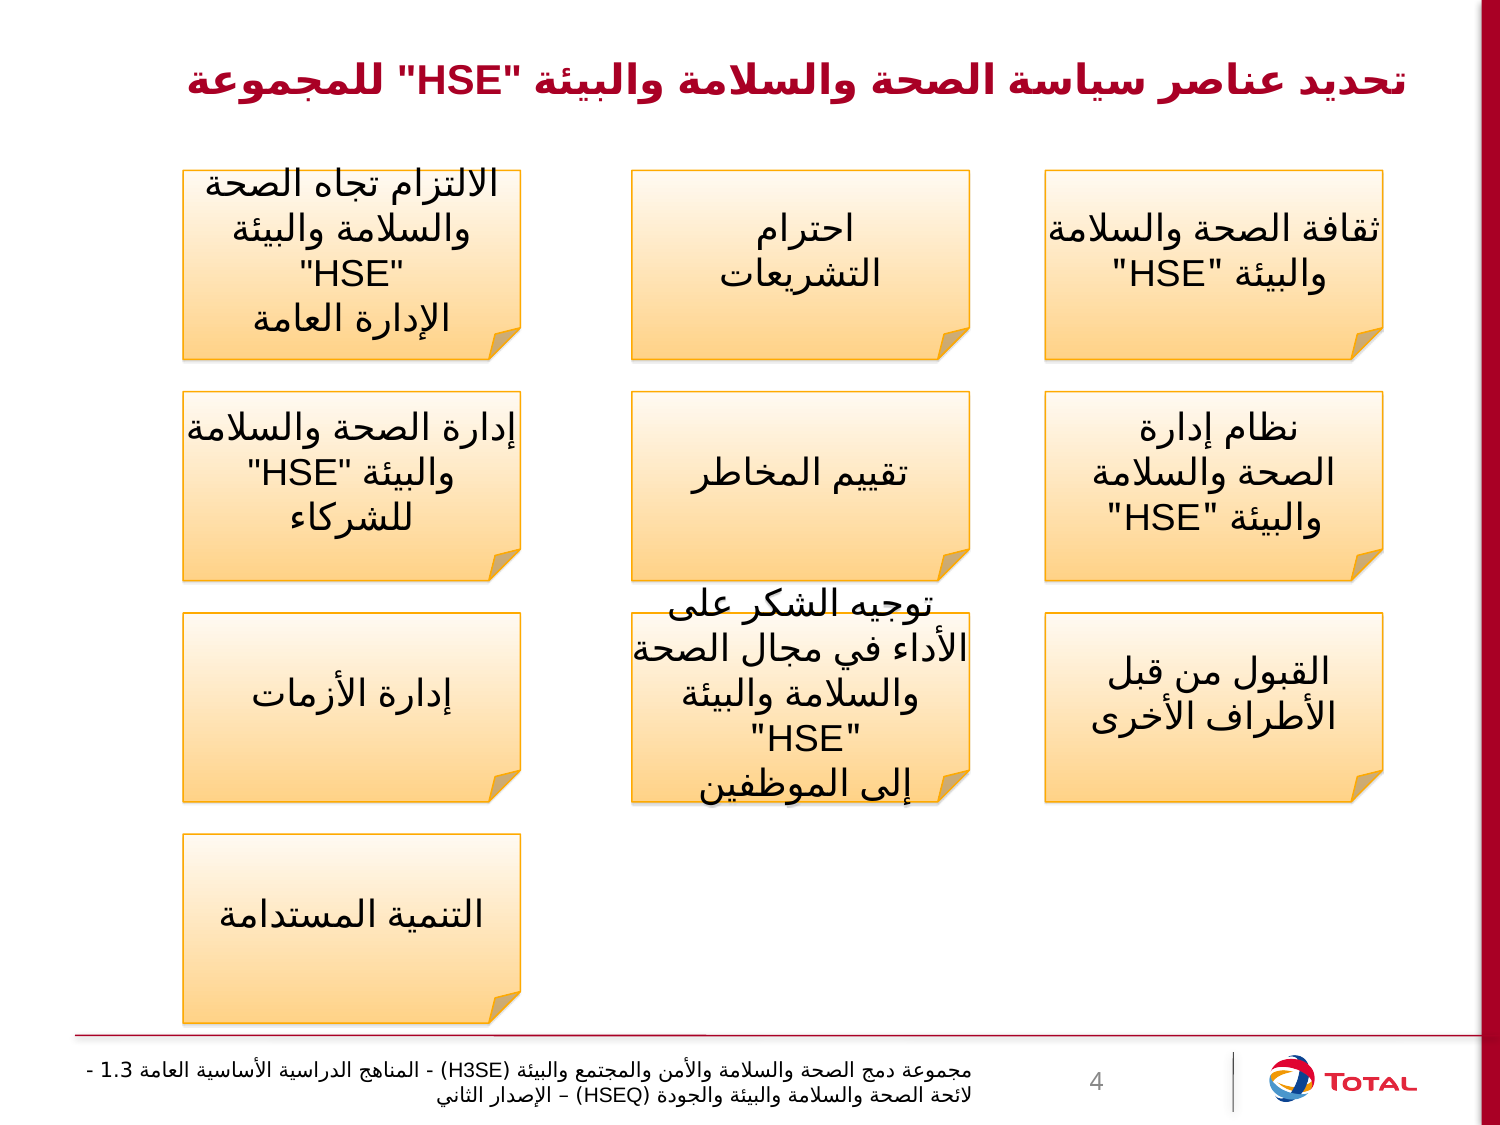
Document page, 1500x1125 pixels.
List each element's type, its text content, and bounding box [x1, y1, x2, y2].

footer مجموعة دمج الصحة والسلامة والأمن والمجتمع والبيئة (H3SE) - المناهج الدراسية الأساسية العامة 1.3 - لائحة الصحة والسلامة والبيئة والجودة (HSEQ) – الإصدار الثاني [75, 1051, 988, 1112]
text_box إدارة الأزمات [183, 612, 521, 802]
text_box القبول من قبل الأطراف الأخرى [1045, 612, 1383, 802]
text_box نظام إدارة الصحة والسلامة والبيئة "HSE" [1045, 391, 1383, 581]
text_box التنمية المستدامة [183, 834, 521, 1024]
picture [1260, 1045, 1426, 1112]
text_box تقييم المخاطر [631, 391, 970, 581]
text_box احترام التشريعات [631, 170, 970, 360]
text_box توجيه الشكر على الأداء في مجال الصحة والسلامة والبيئة "HSE" إلى الموظفين [631, 612, 970, 802]
text_box إدارة الصحة والسلامة والبيئة "HSE" للشركاء [183, 391, 521, 581]
slide_number 4 [1074, 1051, 1194, 1112]
title تحديد عناصر سياسة الصحة والسلامة والبيئة "HSE" للمجموعة [75, 45, 1424, 150]
text_box ثقافة الصحة والسلامة والبيئة "HSE" [1045, 170, 1383, 360]
text_box الالتزام تجاه الصحة والسلامة والبيئة "HSE" الإدارة العامة [183, 170, 521, 360]
